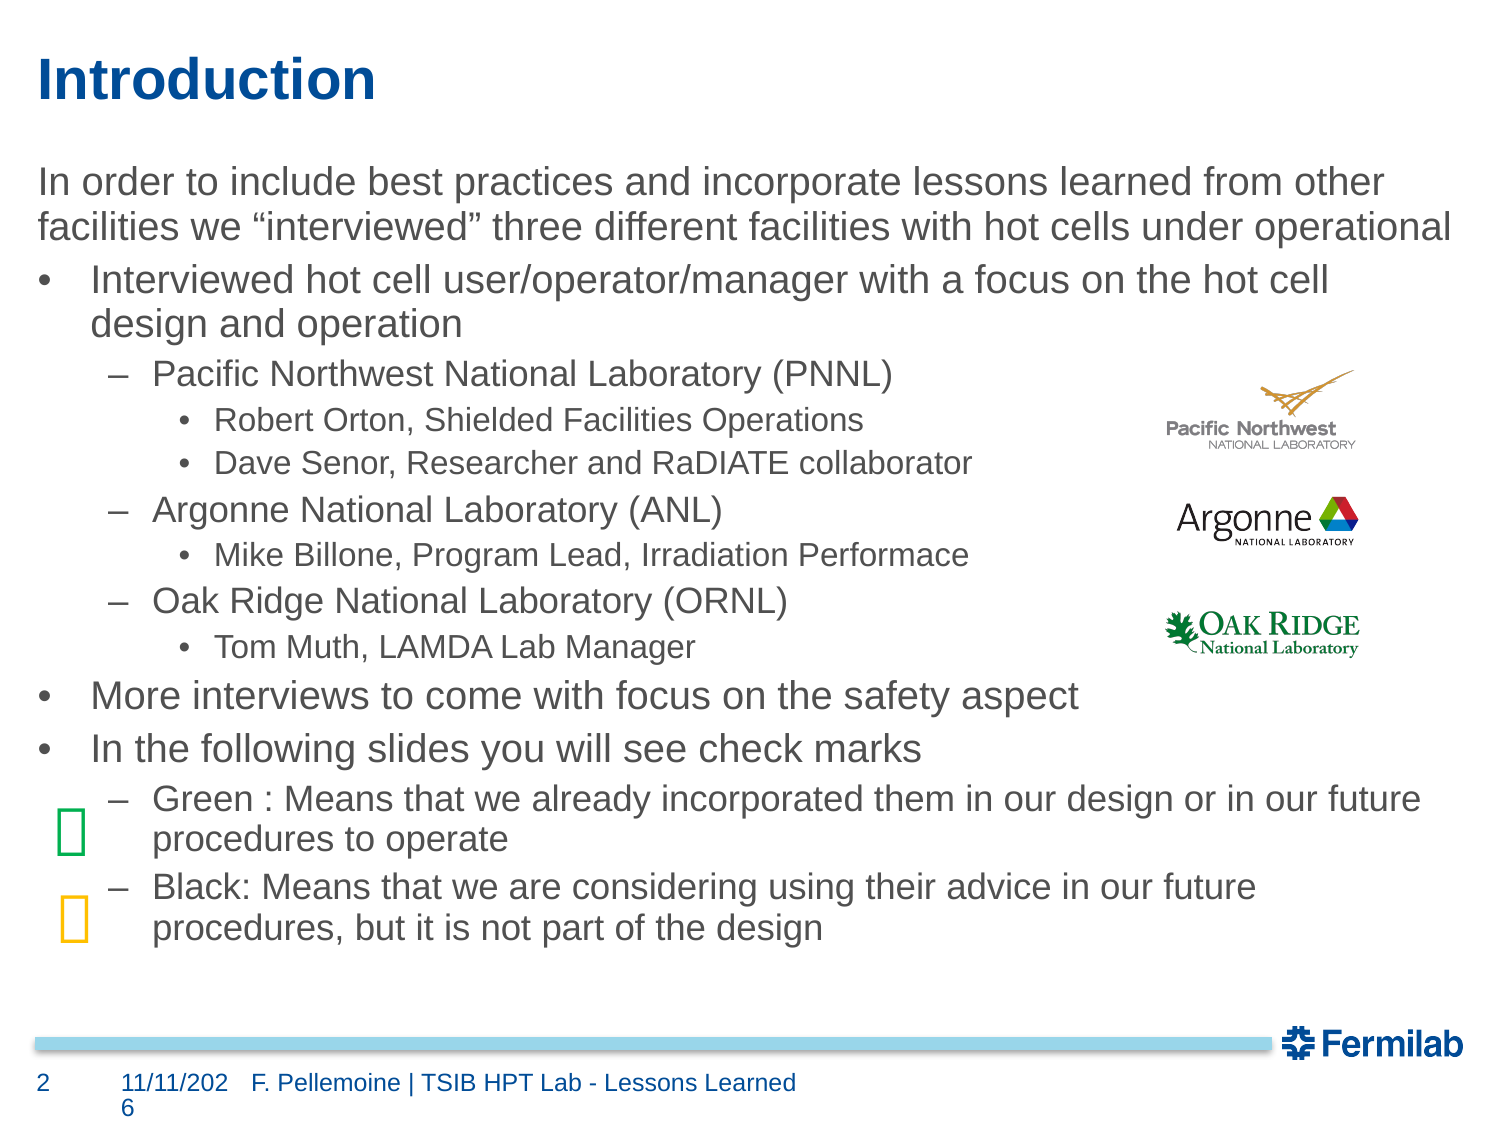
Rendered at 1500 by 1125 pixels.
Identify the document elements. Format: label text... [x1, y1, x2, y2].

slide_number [120, 1066, 232, 1107]
picture [1165, 485, 1370, 557]
text_box  [36, 782, 119, 878]
title Introduction [37, 41, 1463, 112]
list In order to include best practices and incorporate lessons learned from other facilities we “interviewed” three different facilities with hot cells under operational Interviewed hot cell user/operator/manager with a focus on the hot cell design and operation Pacific Northwest National Laboratory (PNNL) Robert Orton, Shielded Facilities Operations Dave Senor, Researcher and RaDIATE collaborator Argonne National Laboratory (ANL) Mike Billone, Program Lead, Irradiation Performace Oak Ridge National Laboratory (ORNL) Tom Muth, LAMDA Lab Manager More interviews to come with focus on the safety aspect In the following slides you will see check marks Green : Means that we already incorporated them in our design or in our future procedures to operate Black: Means that we are considering using their advice in our future procedures, but it is not part of the design [37, 159, 1461, 990]
text_box  [39, 869, 122, 965]
footer F. Pellemoine | TSIB HPT Lab - Lessons Learned [251, 1066, 1279, 1107]
picture [1165, 368, 1359, 451]
picture [1165, 576, 1394, 693]
slide_number 2 [36, 1066, 105, 1106]
picture [1282, 1026, 1463, 1060]
